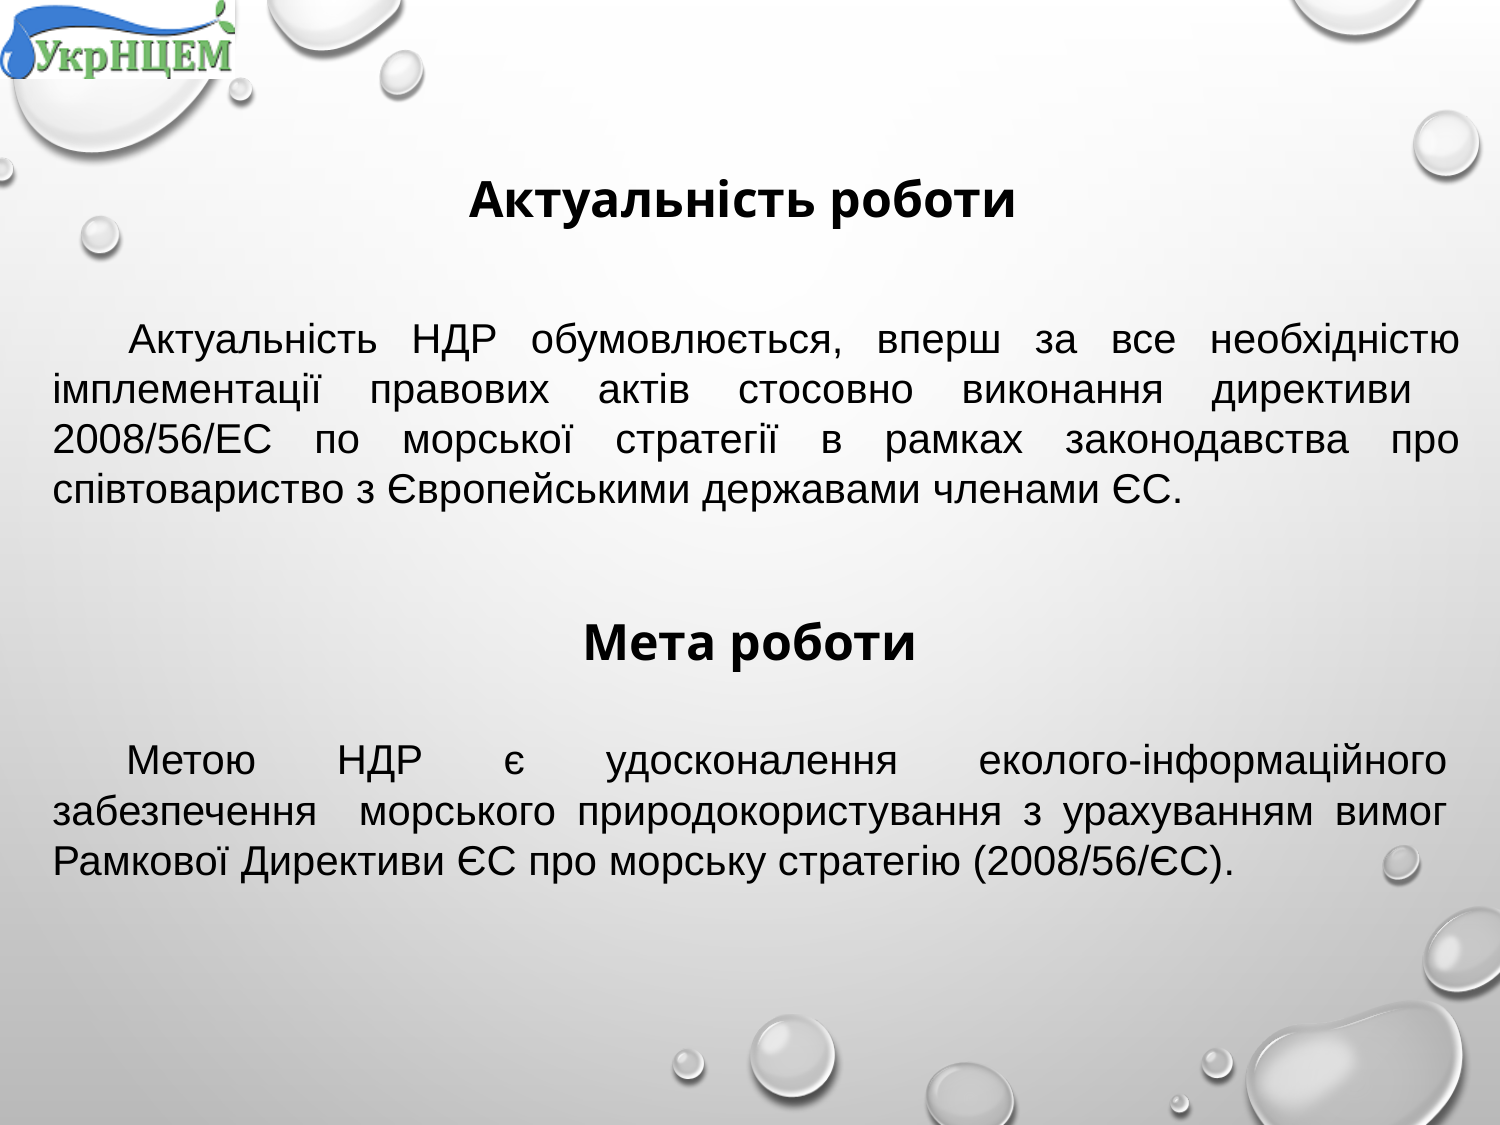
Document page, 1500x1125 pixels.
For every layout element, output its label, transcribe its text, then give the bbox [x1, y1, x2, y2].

picture [0, 678, 1500, 1125]
text_box Актуальність роботи [0, 160, 1500, 236]
text_box Мета роботи [0, 602, 1500, 678]
picture [0, 236, 1500, 602]
text_box Метою НДР є удосконалення еколого-інформаційного забезпечення морського природокористування з урахуванням вимог Рамкової Директиви ЄС про морську стратегію (2008/56/ЄС). [37, 725, 1463, 891]
picture [0, 0, 1500, 160]
text_box Актуальність НДР обумовлюється, вперш за все необхідністю імплементації правових актів стосовно виконання директиви 2008/56/EC по морської стратегії в рамках законодавства про співтовариство з Європейськими державами членами ЄС. [37, 304, 1475, 519]
